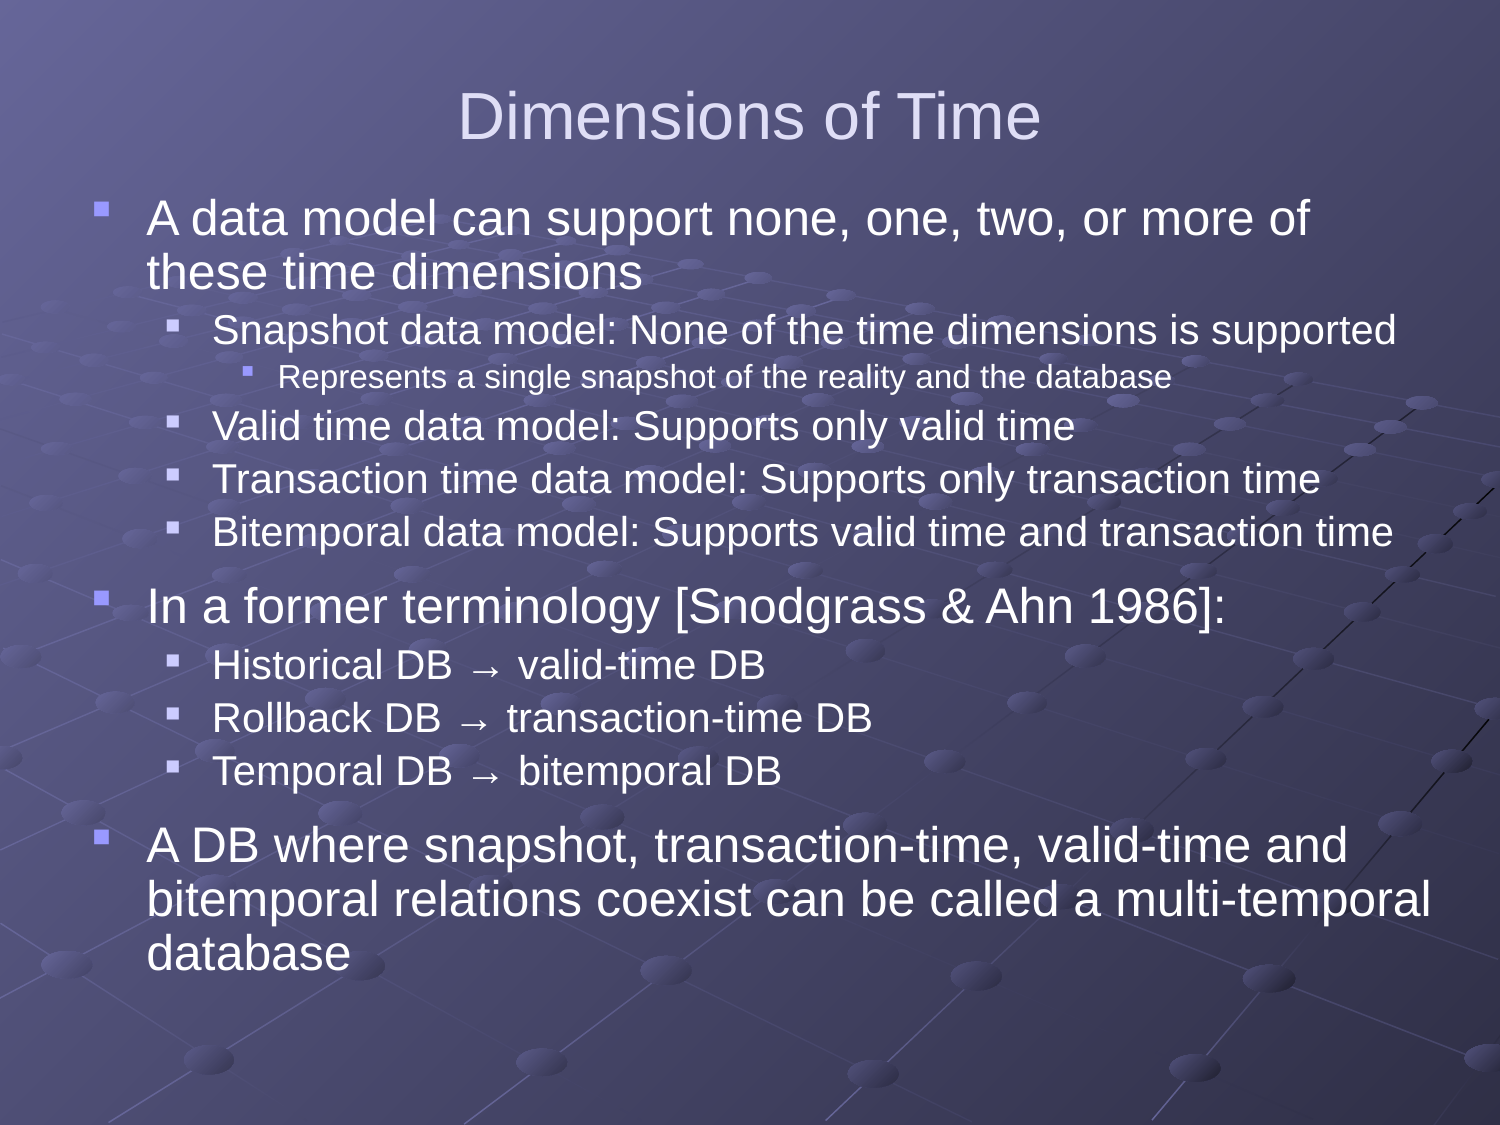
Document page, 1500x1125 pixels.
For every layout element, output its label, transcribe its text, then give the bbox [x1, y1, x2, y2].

title Dimensions of Time [74, 18, 1426, 184]
list A data model can support none, one, two, or more of these time dimensions Snapshot data model: None of the time dimensions is supported Represents a single snapshot of the reality and the database Valid time data model: Supports only valid time Transaction time data model: Supports only transaction time Bitemporal data model: Supports valid time and transaction time In a former terminology [Snodgrass & Ahn 1986]: Historical DB → valid-time DB Rollback DB → transaction-time DB Temporal DB → bitemporal DB A DB where snapshot, transaction-time, valid-time and bitemporal relations coexist can be called a multi-temporal database [74, 184, 1449, 1059]
